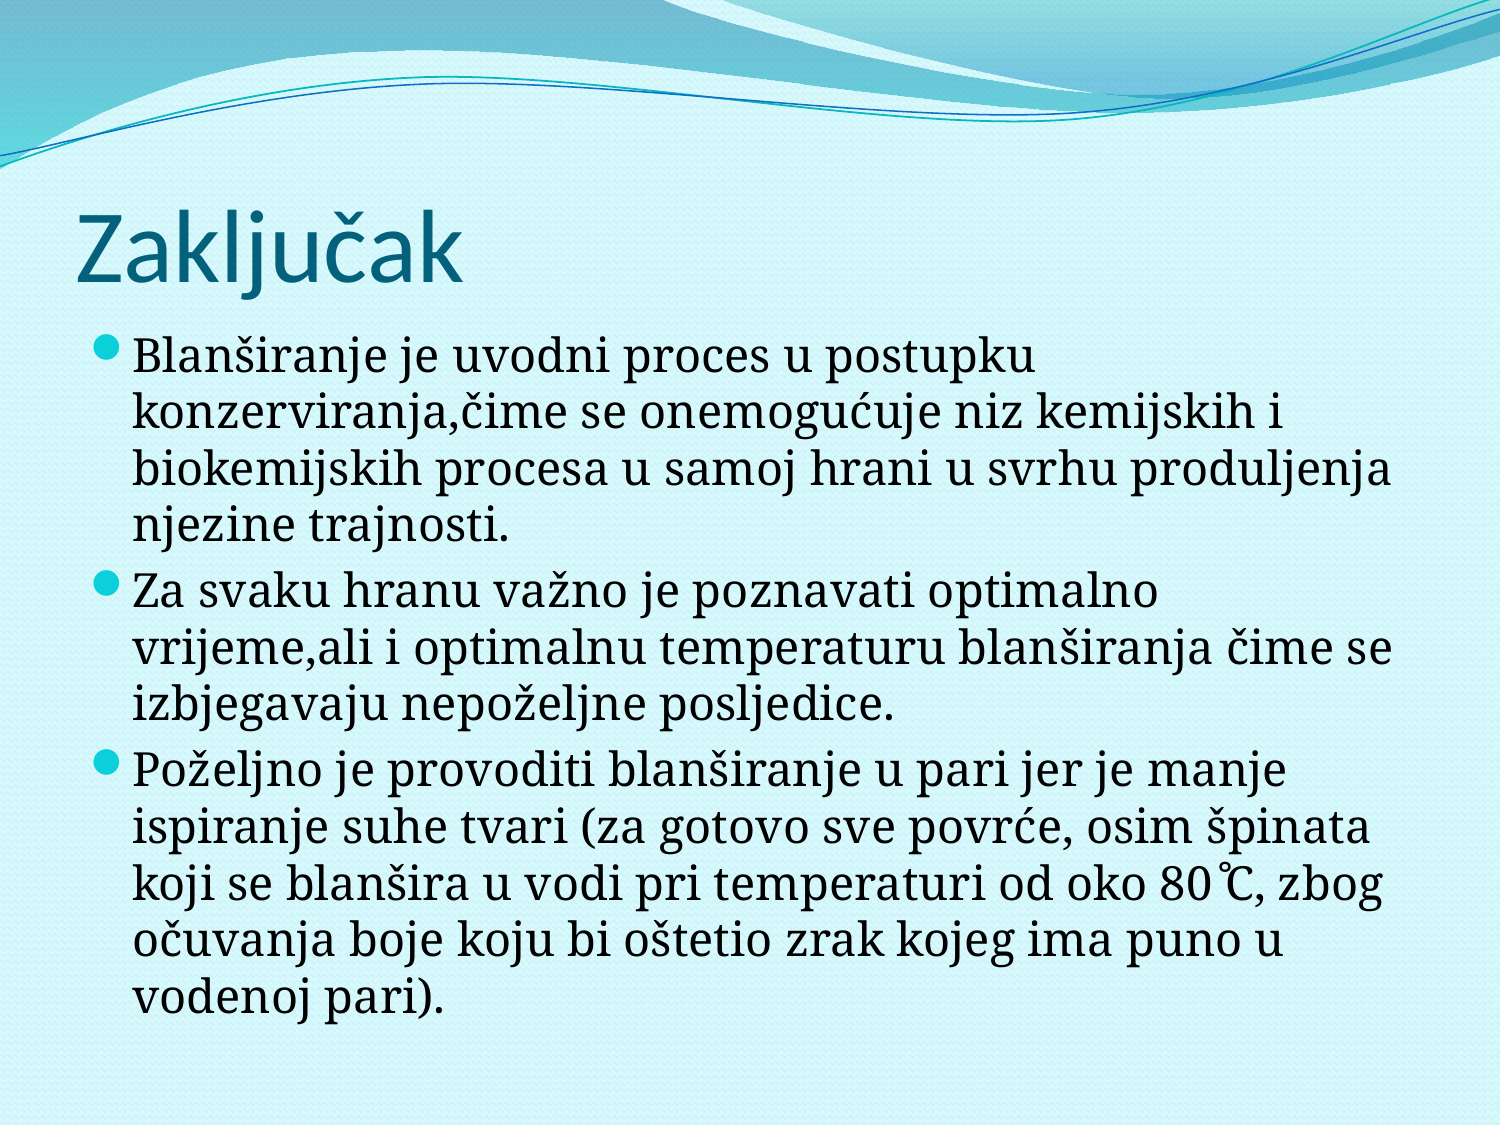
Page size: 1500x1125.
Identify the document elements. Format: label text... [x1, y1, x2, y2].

list Blanširanje je uvodni proces u postupku konzerviranja,čime se onemogućuje niz kemijskih i biokemijskih procesa u samoj hrani u svrhu produljenja njezine trajnosti. Za svaku hranu važno je poznavati optimalno vrijeme,ali i optimalnu temperaturu blanširanja čime se izbjegavaju nepoželjne posljedice. Poželjno je provoditi blanširanje u pari jer je manje ispiranje suhe tvari (za gotovo sve povrće, osim špinata koji se blanšira u vodi pri temperaturi od oko 80 ̊C, zbog očuvanja boje koju bi oštetio zrak kojeg ima puno u vodenoj pari). [75, 317, 1425, 1038]
title Zaključak [75, 115, 1425, 303]
